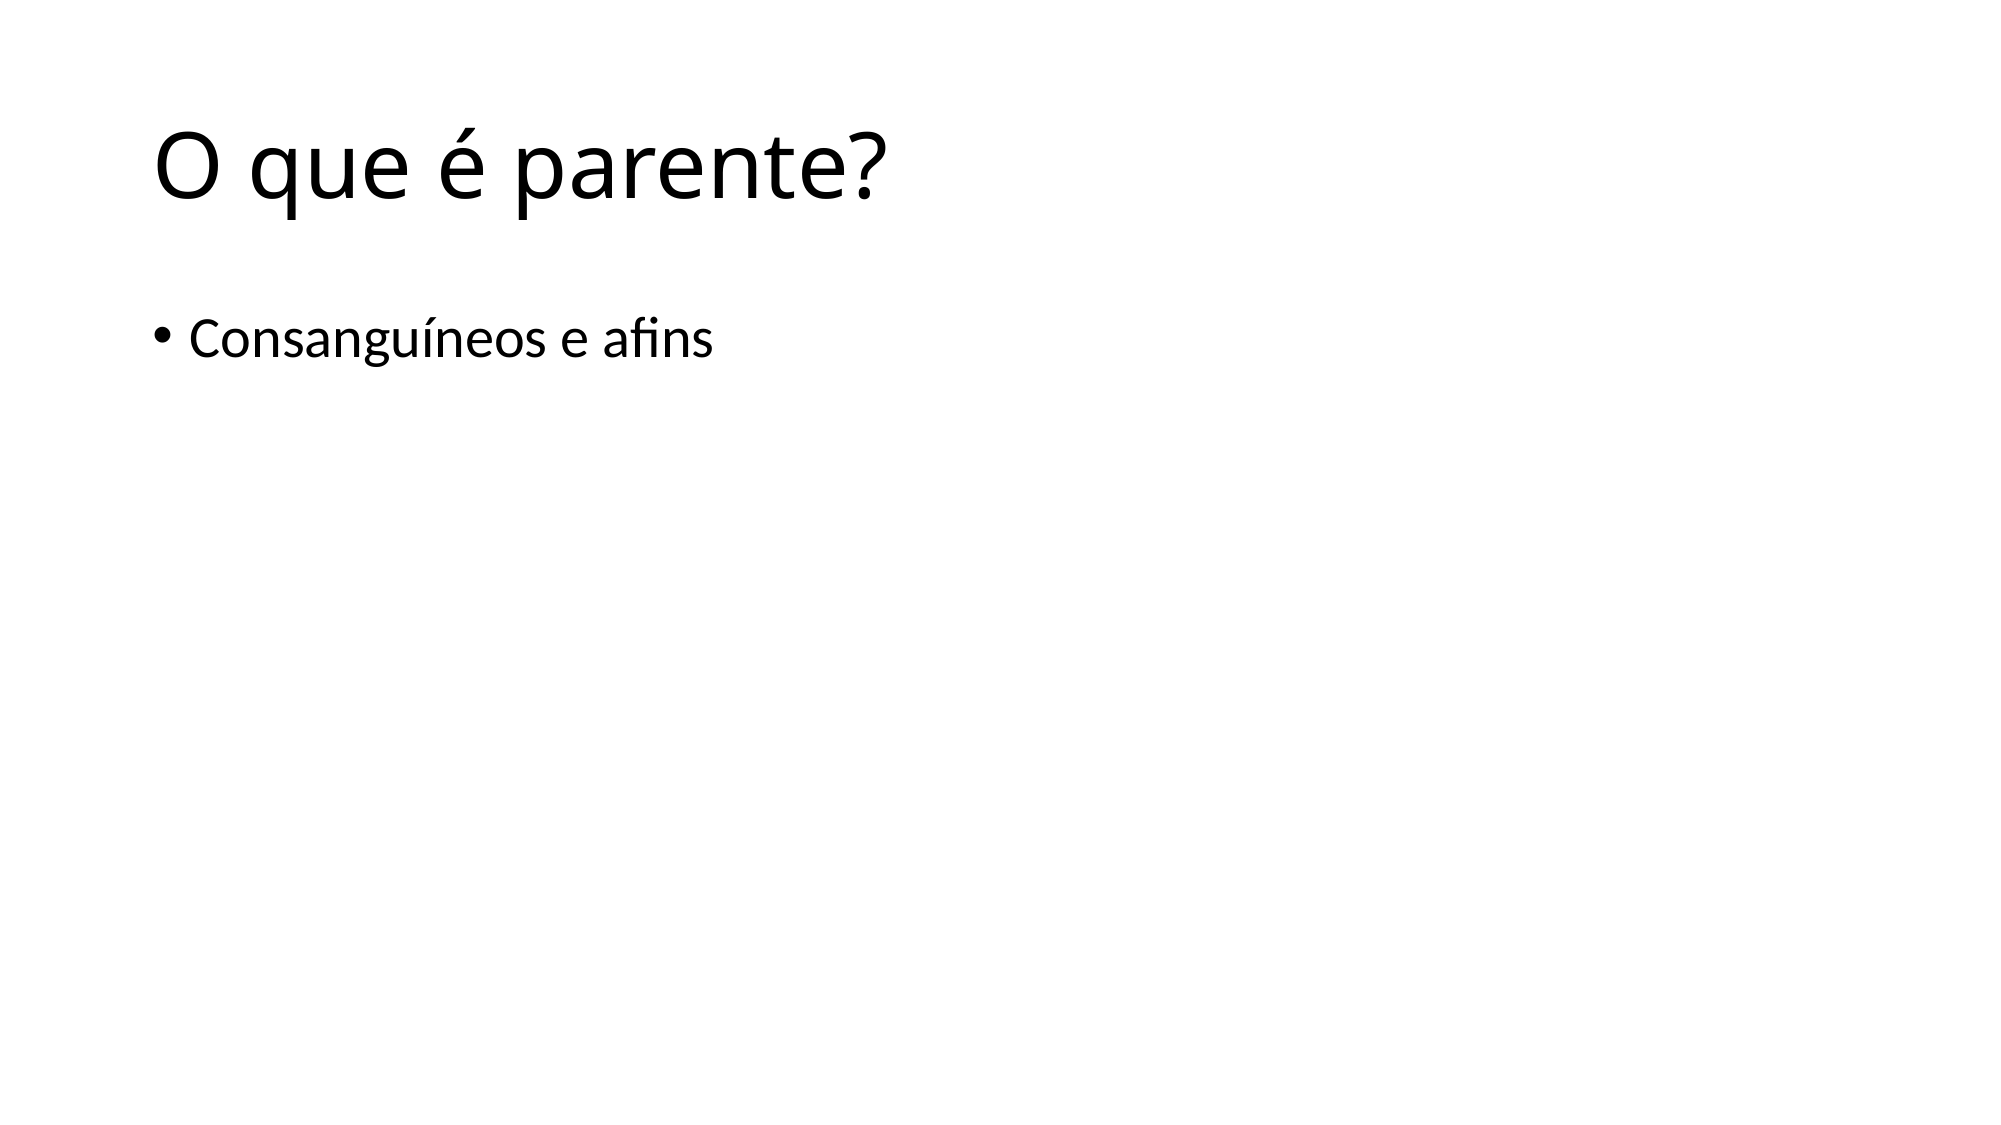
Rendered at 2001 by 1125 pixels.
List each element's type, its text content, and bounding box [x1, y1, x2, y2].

list Consanguíneos e afins [137, 299, 1863, 1014]
title O que é parente? [137, 59, 1863, 278]
